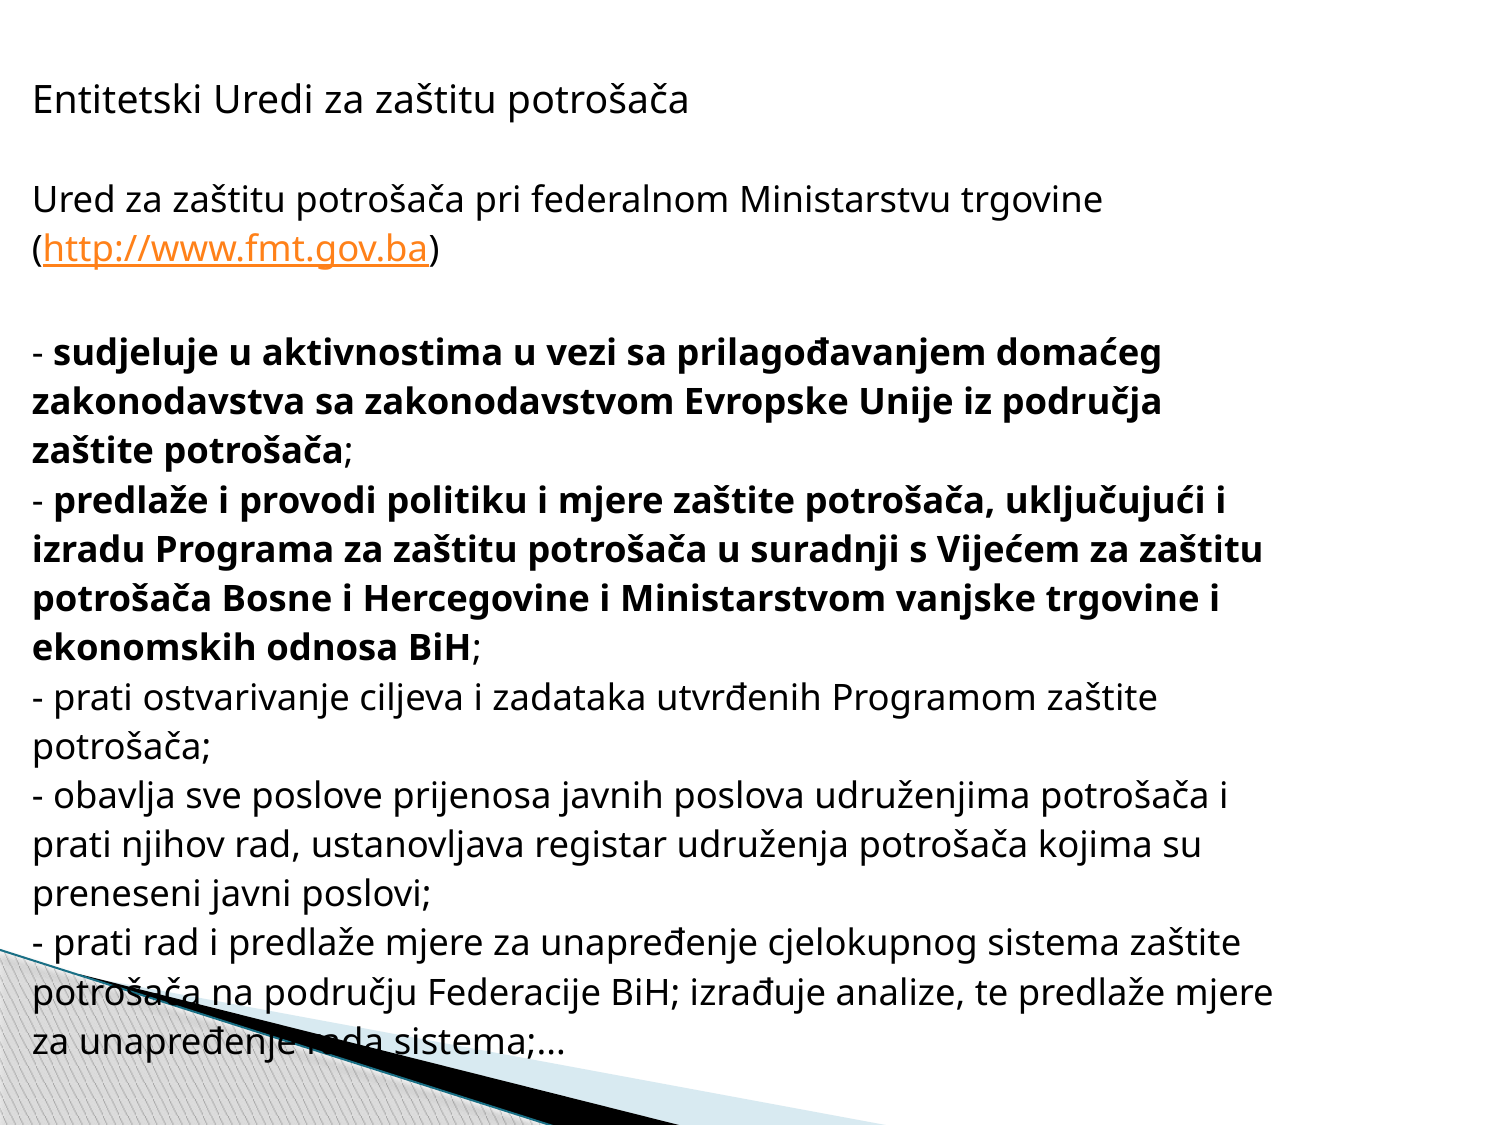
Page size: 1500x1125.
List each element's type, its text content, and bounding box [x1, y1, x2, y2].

list Entitetski Uredi za zaštitu potrošača Ured za zaštitu potrošača pri federalnom Ministarstvu trgovine (http://www.fmt.gov.ba) - sudjeluje u aktivnostima u vezi sa prilagođavanjem domaćeg zakonodavstva sa zakonodavstvom Evropske Unije iz područja zaštite potrošača; - predlaže i provodi politiku i mjere zaštite potrošača, uključujući i izradu Programa za zaštitu potrošača u suradnji s Vijećem za zaštitu potrošača Bosne i Hercegovine i Ministarstvom vanjske trgovine i ekonomskih odnosa BiH; - prati ostvarivanje ciljeva i zadataka utvrđenih Programom zaštite potrošača; - obavlja sve poslove prijenosa javnih poslova udruženjima potrošača i prati njihov rad, ustanovljava registar udruženja potrošača kojima su preneseni javni poslovi; - prati rad i predlaže mjere za unapređenje cjelokupnog sistema zaštite potrošača na području Federacije BiH; izrađuje analize, te predlaže mjere za unapređenje rada sistema;... [0, 66, 1500, 1071]
